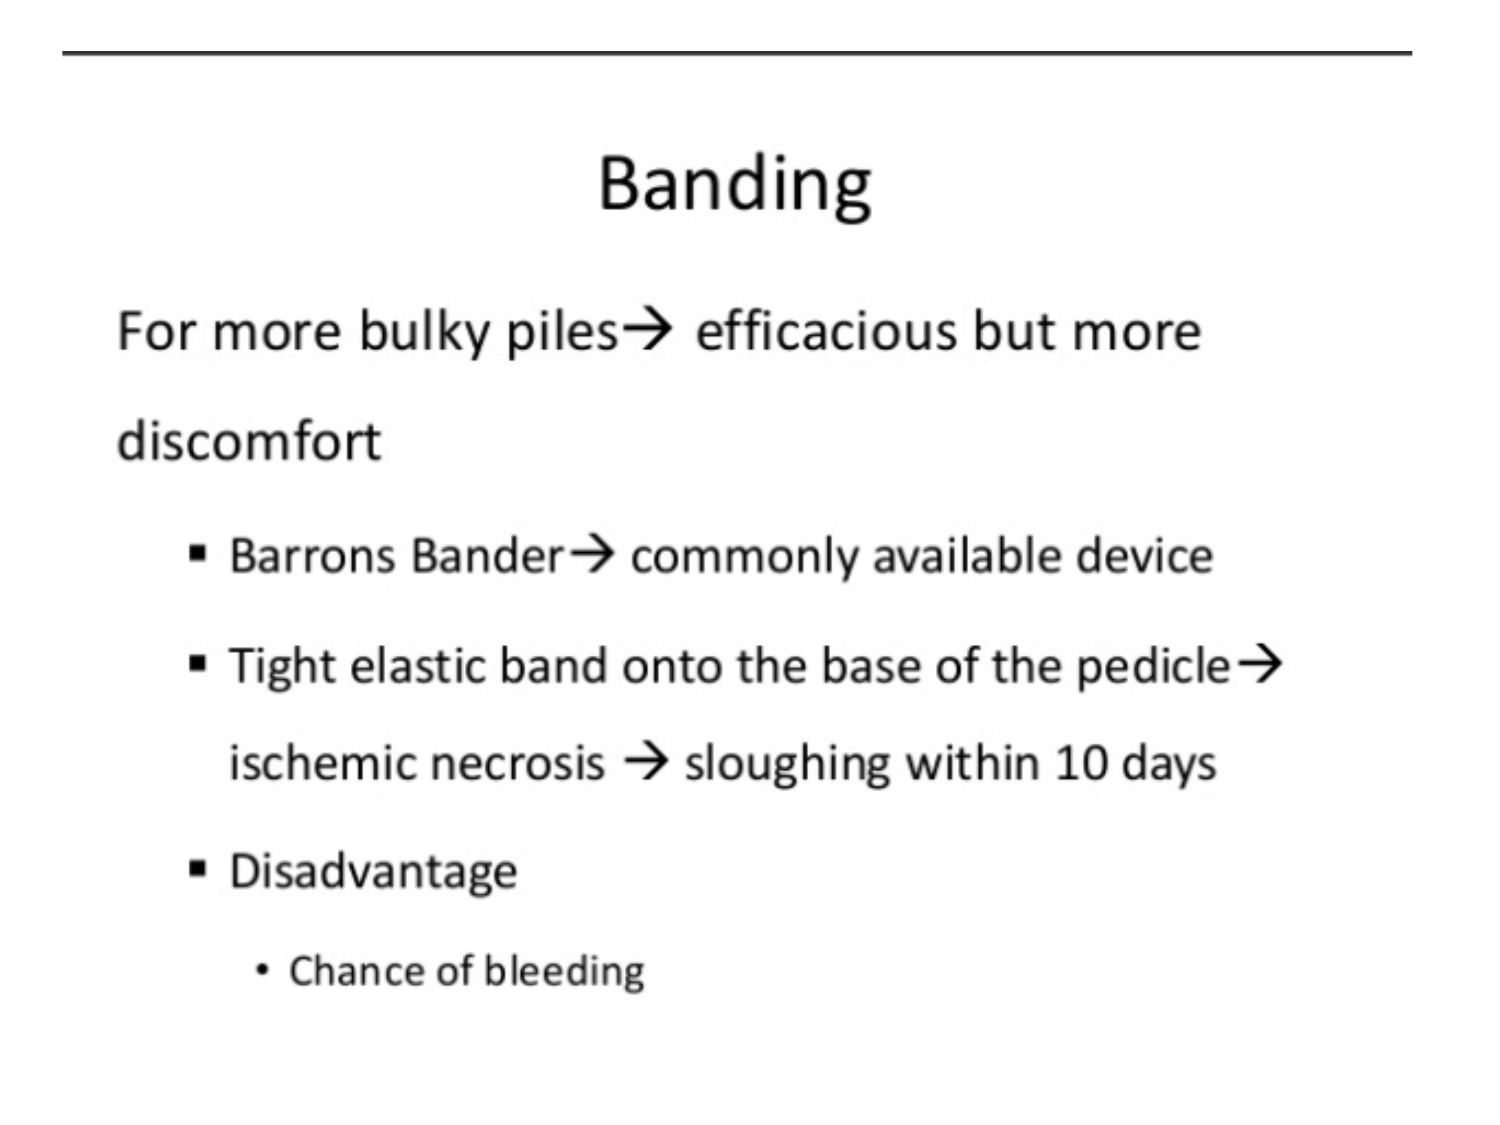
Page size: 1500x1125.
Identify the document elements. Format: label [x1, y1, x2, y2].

list [62, 51, 1413, 1078]
